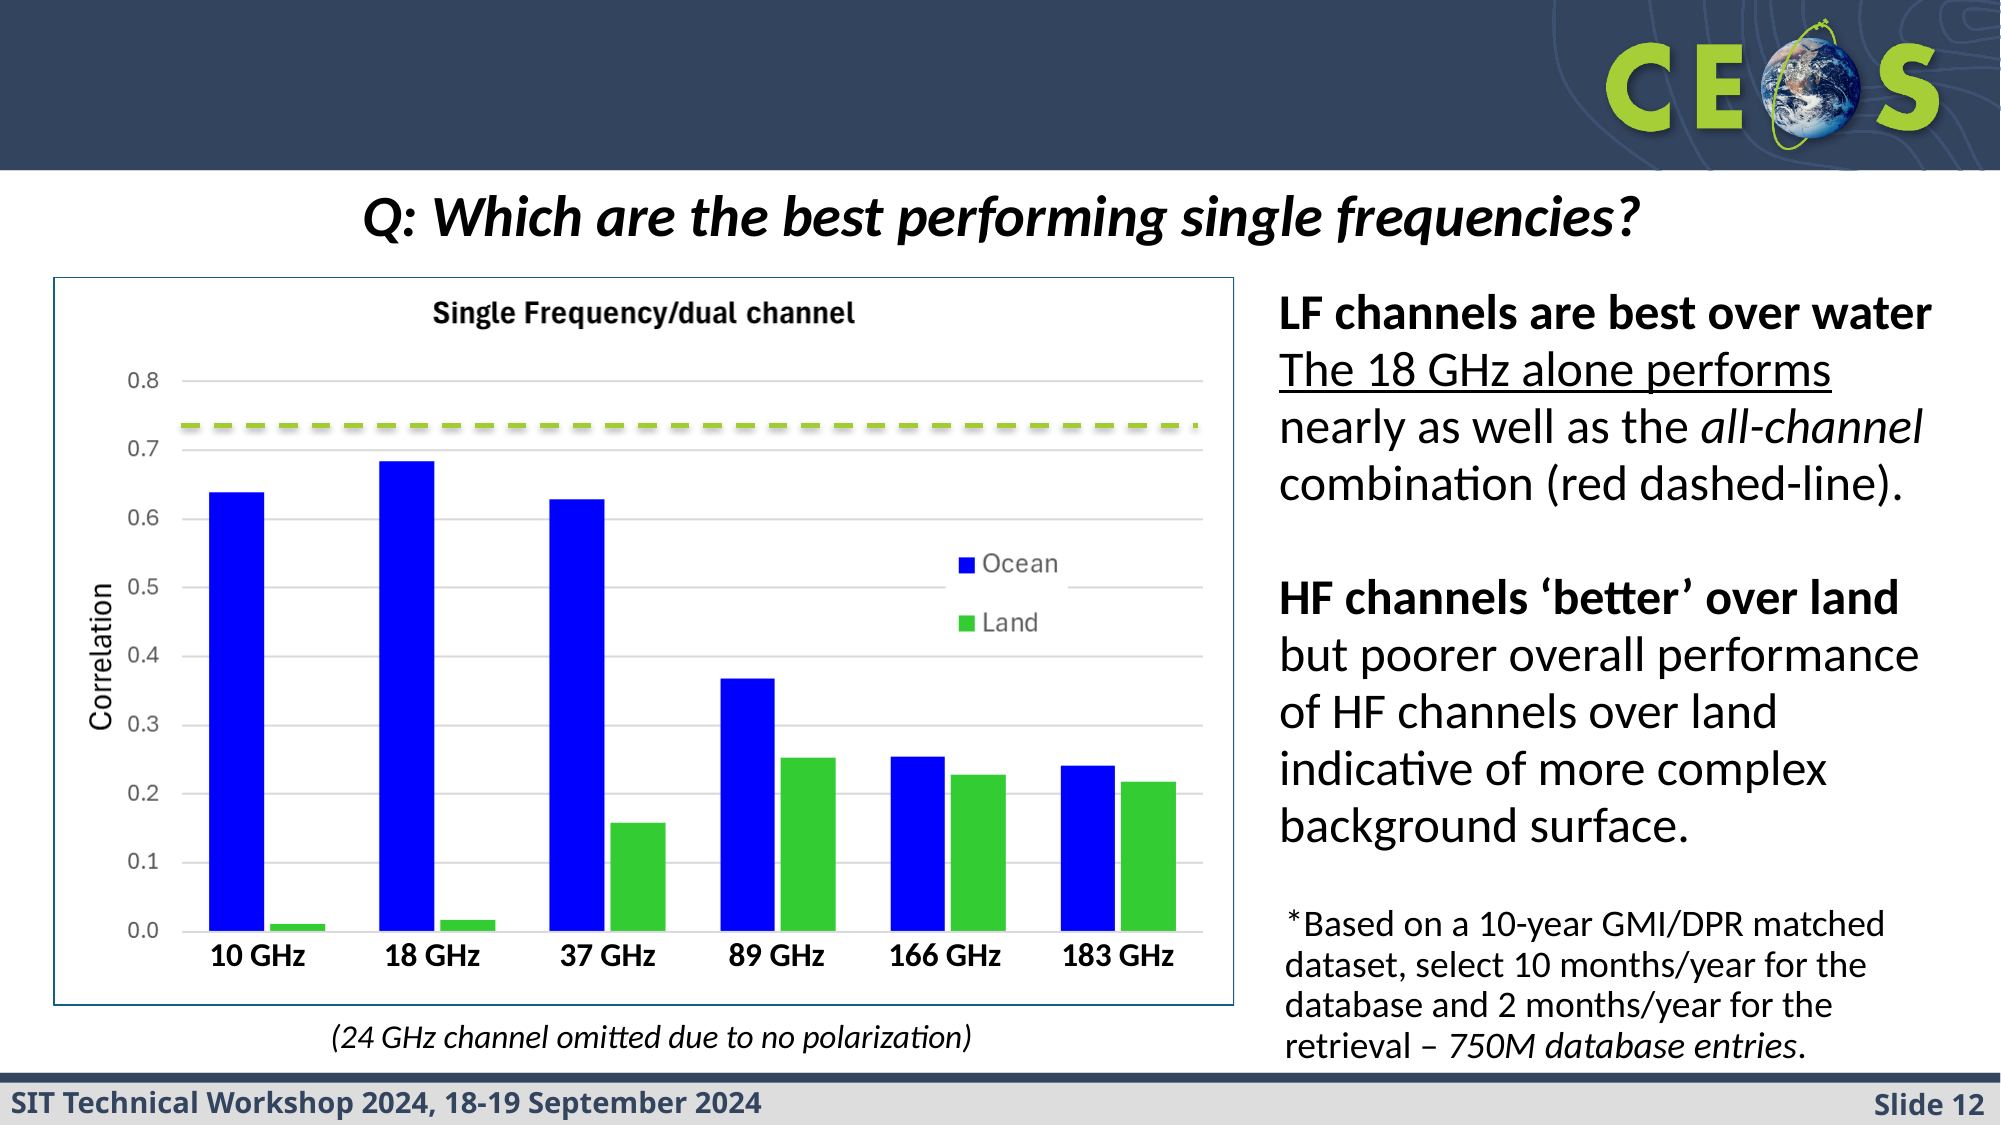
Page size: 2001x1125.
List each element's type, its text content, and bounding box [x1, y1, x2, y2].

text_box LF channels are best over water The 18 GHz alone performs nearly as well as the all-channel combination (red dashed-line). HF channels ‘better’ over land but poorer overall performance of HF channels over land indicative of more complex background surface. [1264, 276, 1963, 875]
picture [1606, 18, 1939, 150]
text_box *Based on a 10-year GMI/DPR matched dataset, select 10 months/year for the database and 2 months/year for the retrieval – 750M database entries. [1270, 896, 1982, 1036]
picture [52, 277, 1235, 1008]
text_box (24 GHz channel omitted due to no polarization) [315, 1015, 1000, 1063]
text_box Q: Which are the best performing single frequencies? [24, 178, 1980, 266]
